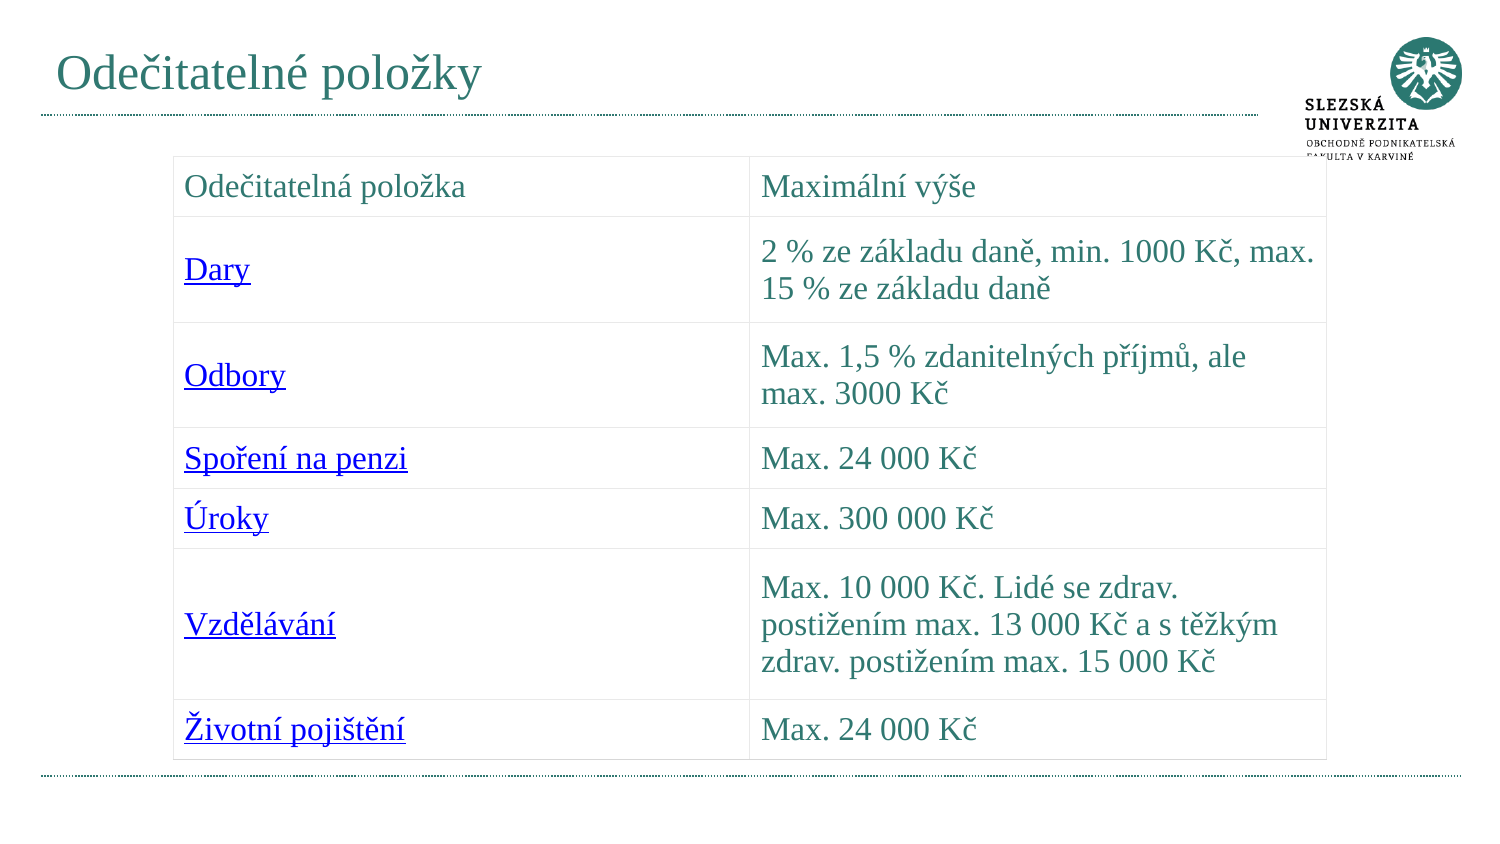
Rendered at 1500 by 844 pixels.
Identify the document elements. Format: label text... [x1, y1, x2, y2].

table_cell Max. 1,5 % zdanitelných příjmů, ale max. 3000 Kč [750, 323, 1326, 427]
table_header Maximální výše [750, 157, 1326, 216]
table_cell Vzdělávání [174, 549, 749, 699]
table_cell Úroky [174, 489, 749, 548]
table_cell Životní pojištění [174, 700, 749, 759]
table_cell Dary [174, 217, 749, 322]
title Odečitatelné položky [41, 32, 786, 116]
table_cell Max. 300 000 Kč [750, 489, 1326, 548]
table_cell Odbory [174, 323, 749, 427]
table_cell Max. 24 000 Kč [750, 700, 1326, 759]
table_cell Max. 24 000 Kč [750, 428, 1326, 488]
picture [1305, 37, 1462, 160]
text_box [76, 185, 1199, 790]
table_cell Max. 10 000 Kč. Lidé se zdrav. postižením max. 13 000 Kč a s těžkým zdrav. postižením max. 15 000 Kč [750, 549, 1326, 699]
table_cell 2 % ze základu daně, min. 1000 Kč, max. 15 % ze základu daně [750, 217, 1326, 322]
table_cell Spoření na penzi [174, 428, 749, 488]
table_header Odečitatelná položka [174, 157, 749, 216]
